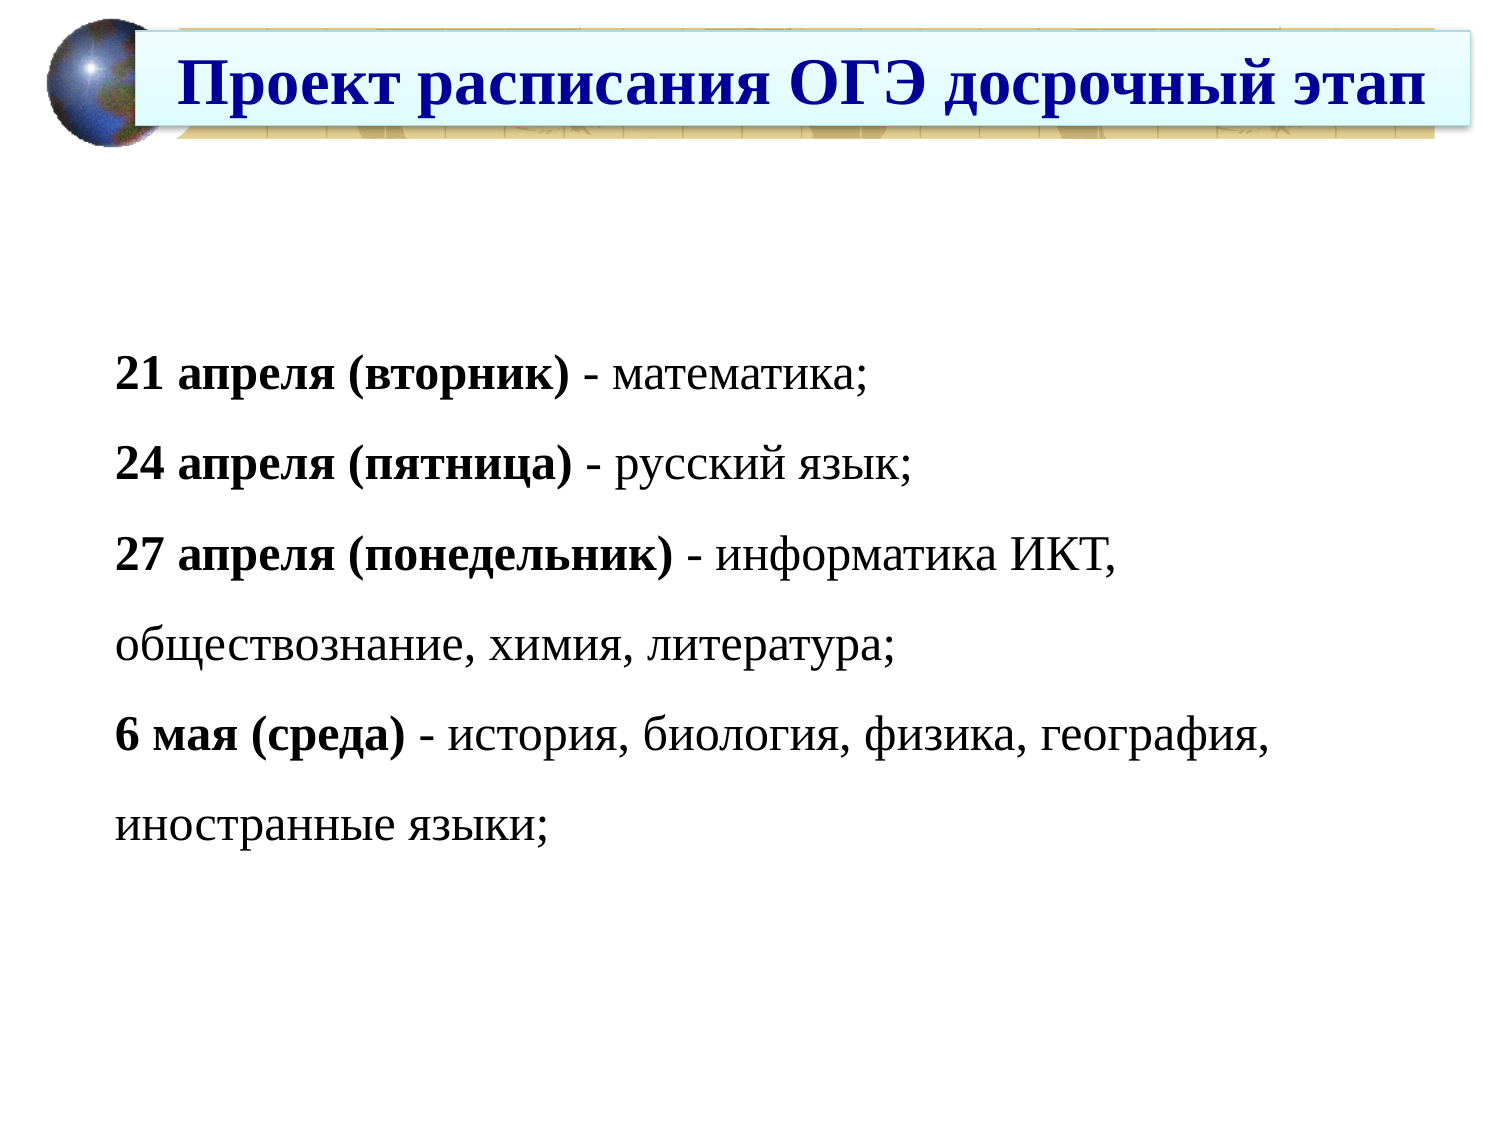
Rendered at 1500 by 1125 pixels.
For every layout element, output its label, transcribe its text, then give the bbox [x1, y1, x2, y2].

picture [42, 14, 190, 151]
text_box 21 апреля (вторник) - математика; 24 апреля (пятница) - русский язык; 27 апреля (понедельник) - информатика ИКТ, обществознание, химия, литература; 6 мая (среда) - история, биология, физика, география, иностранные языки; [100, 302, 1376, 858]
text_box Проект расписания ОГЭ досрочный этап [135, 30, 1471, 126]
